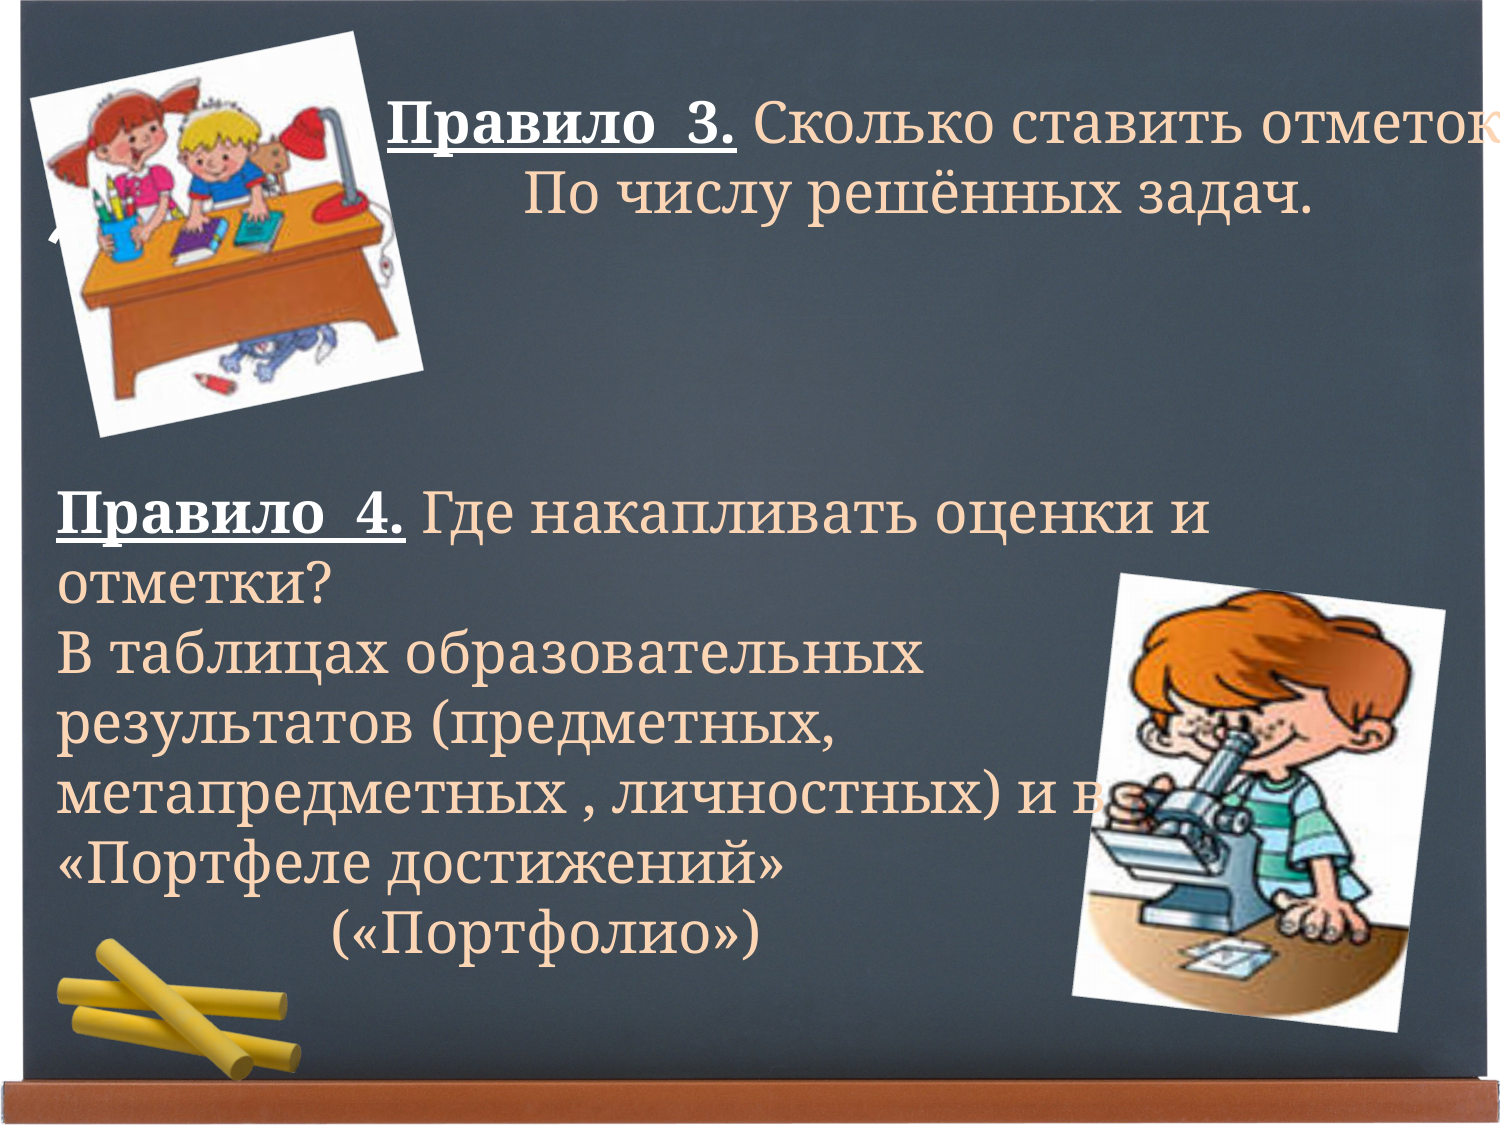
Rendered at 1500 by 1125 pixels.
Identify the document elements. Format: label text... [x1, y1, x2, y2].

text_box Правило 3. Сколько ставить отметок? По числу решённых задач. [399, 78, 1500, 233]
text_box Правило 4. Где накапливать оценки и отметки? В таблицах образовательных результатов (предметных, метапредметных , личностных) и в «Портфеле достижений» («Портфолио») [41, 468, 1500, 973]
picture [0, 0, 1500, 1125]
